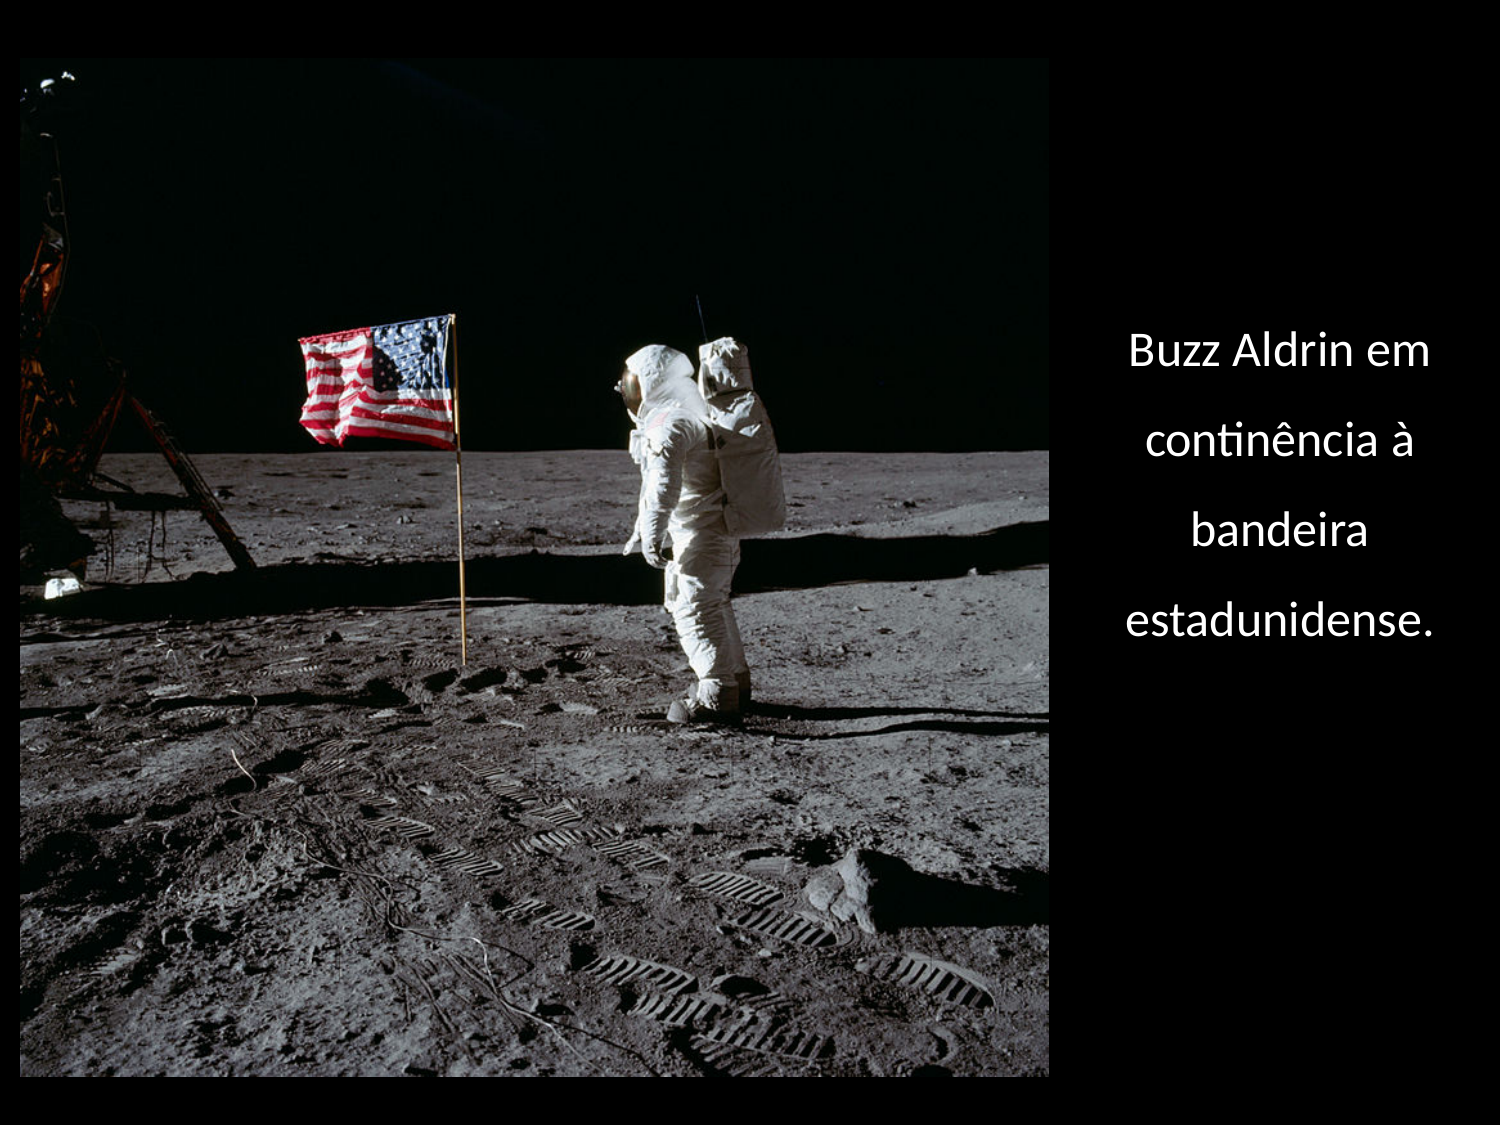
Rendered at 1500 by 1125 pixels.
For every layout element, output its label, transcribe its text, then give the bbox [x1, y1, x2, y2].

picture [20, 58, 1049, 1077]
text_box Buzz Aldrin em continência à bandeira estadunidense. [1080, 278, 1480, 654]
